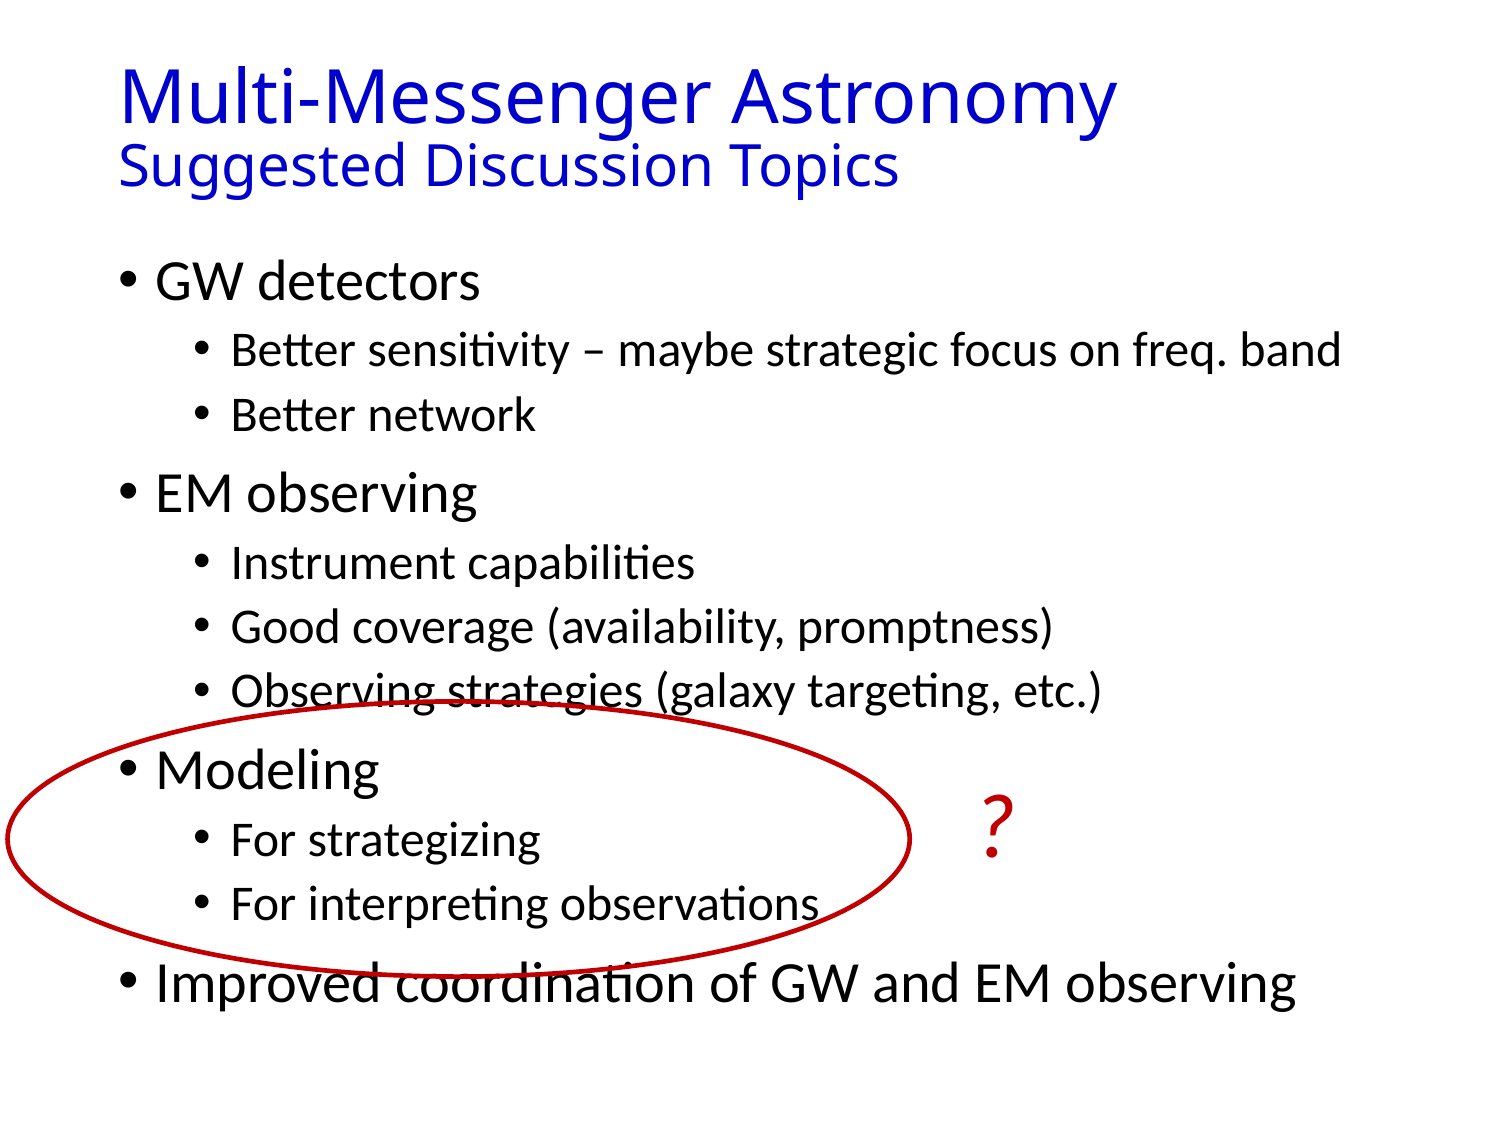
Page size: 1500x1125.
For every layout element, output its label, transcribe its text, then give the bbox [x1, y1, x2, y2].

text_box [7, 701, 1053, 977]
title Multi-Messenger Astronomy Suggested Discussion Topics [103, 104, 1397, 158]
list GW detectors Better sensitivity – maybe strategic focus on freq. band Better network EM observing Instrument capabilities Good coverage (availability, promptness) Observing strategies (galaxy targeting, etc.) Modeling For strategizing For interpreting observations Improved coordination of GW and EM observing [103, 242, 1397, 1109]
